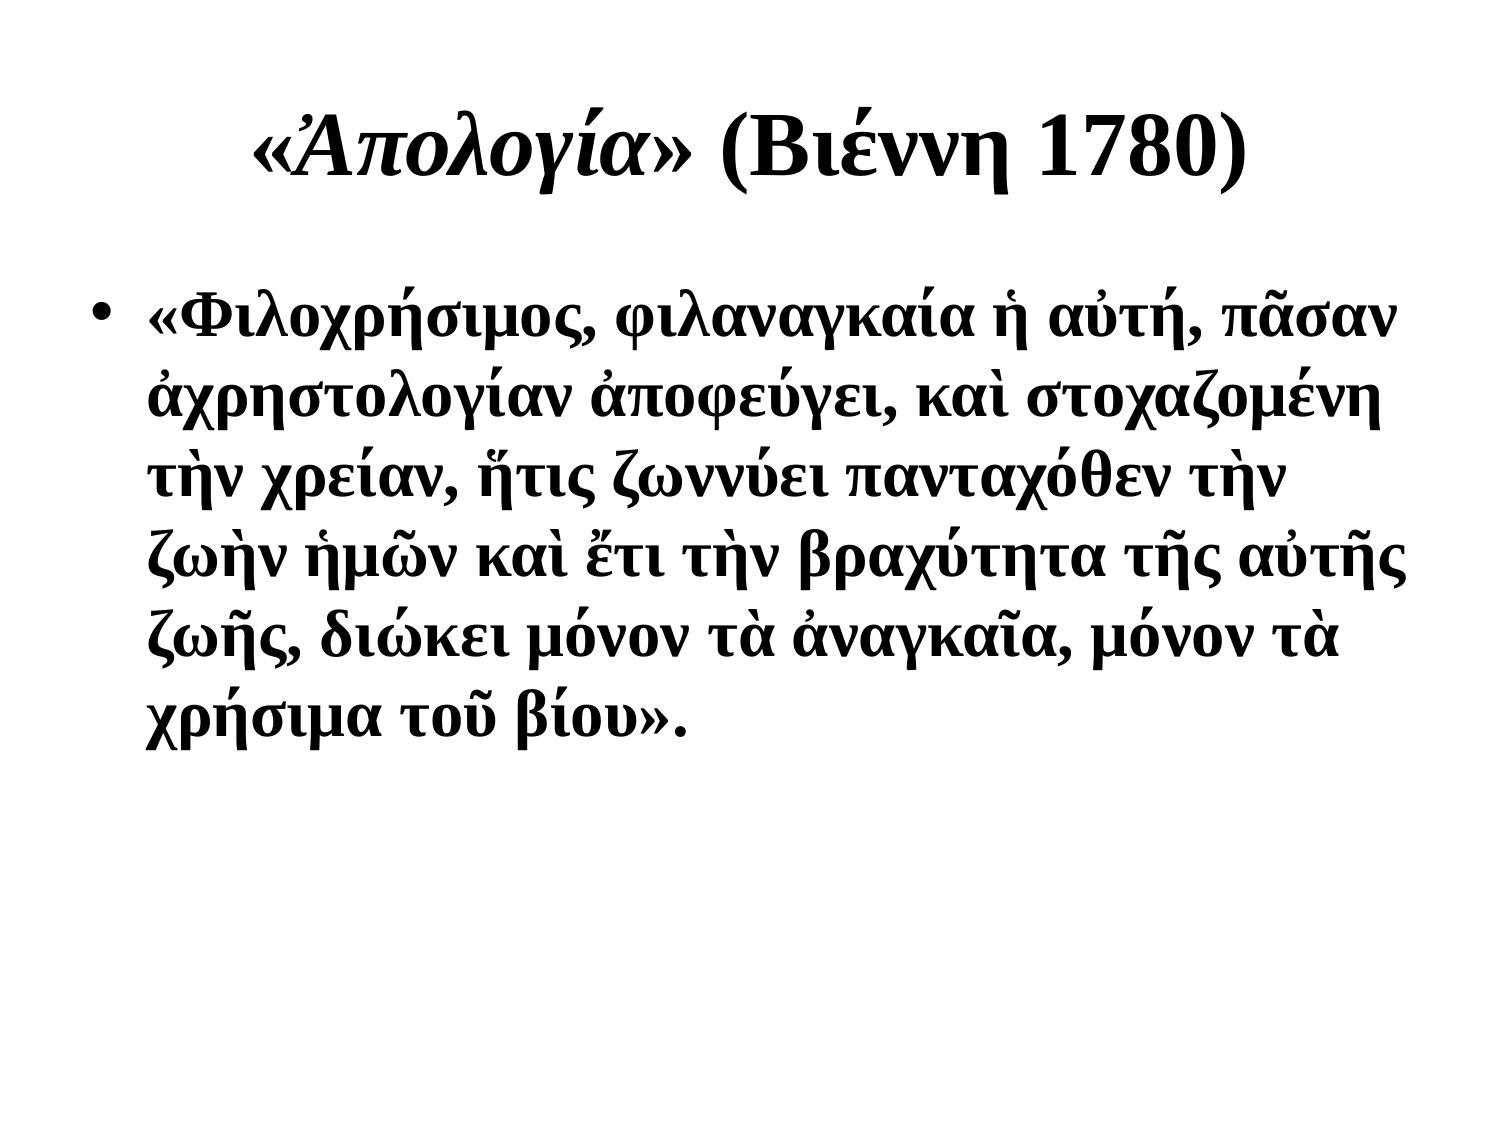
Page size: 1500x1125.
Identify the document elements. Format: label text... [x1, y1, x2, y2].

list «Φιλοχρήσιμος, φιλαναγκαία ἡ αὐτή, πᾶσαν ἀχρηστολογίαν ἀποφεύγει, καὶ στοχαζομένη τὴν χρείαν, ἥτις ζωννύει πανταχόθεν τὴν ζωὴν ἡμῶν καὶ ἔτι τὴν βραχύτητα τῆς αὐτῆς ζωῆς, διώκει μόνον τὰ ἀναγκαῖα, μόνον τὰ χρήσιμα τοῦ βίου». [74, 262, 1426, 1006]
title «Ἀπολογία» (Βιέννη 1780) [74, 44, 1426, 233]
